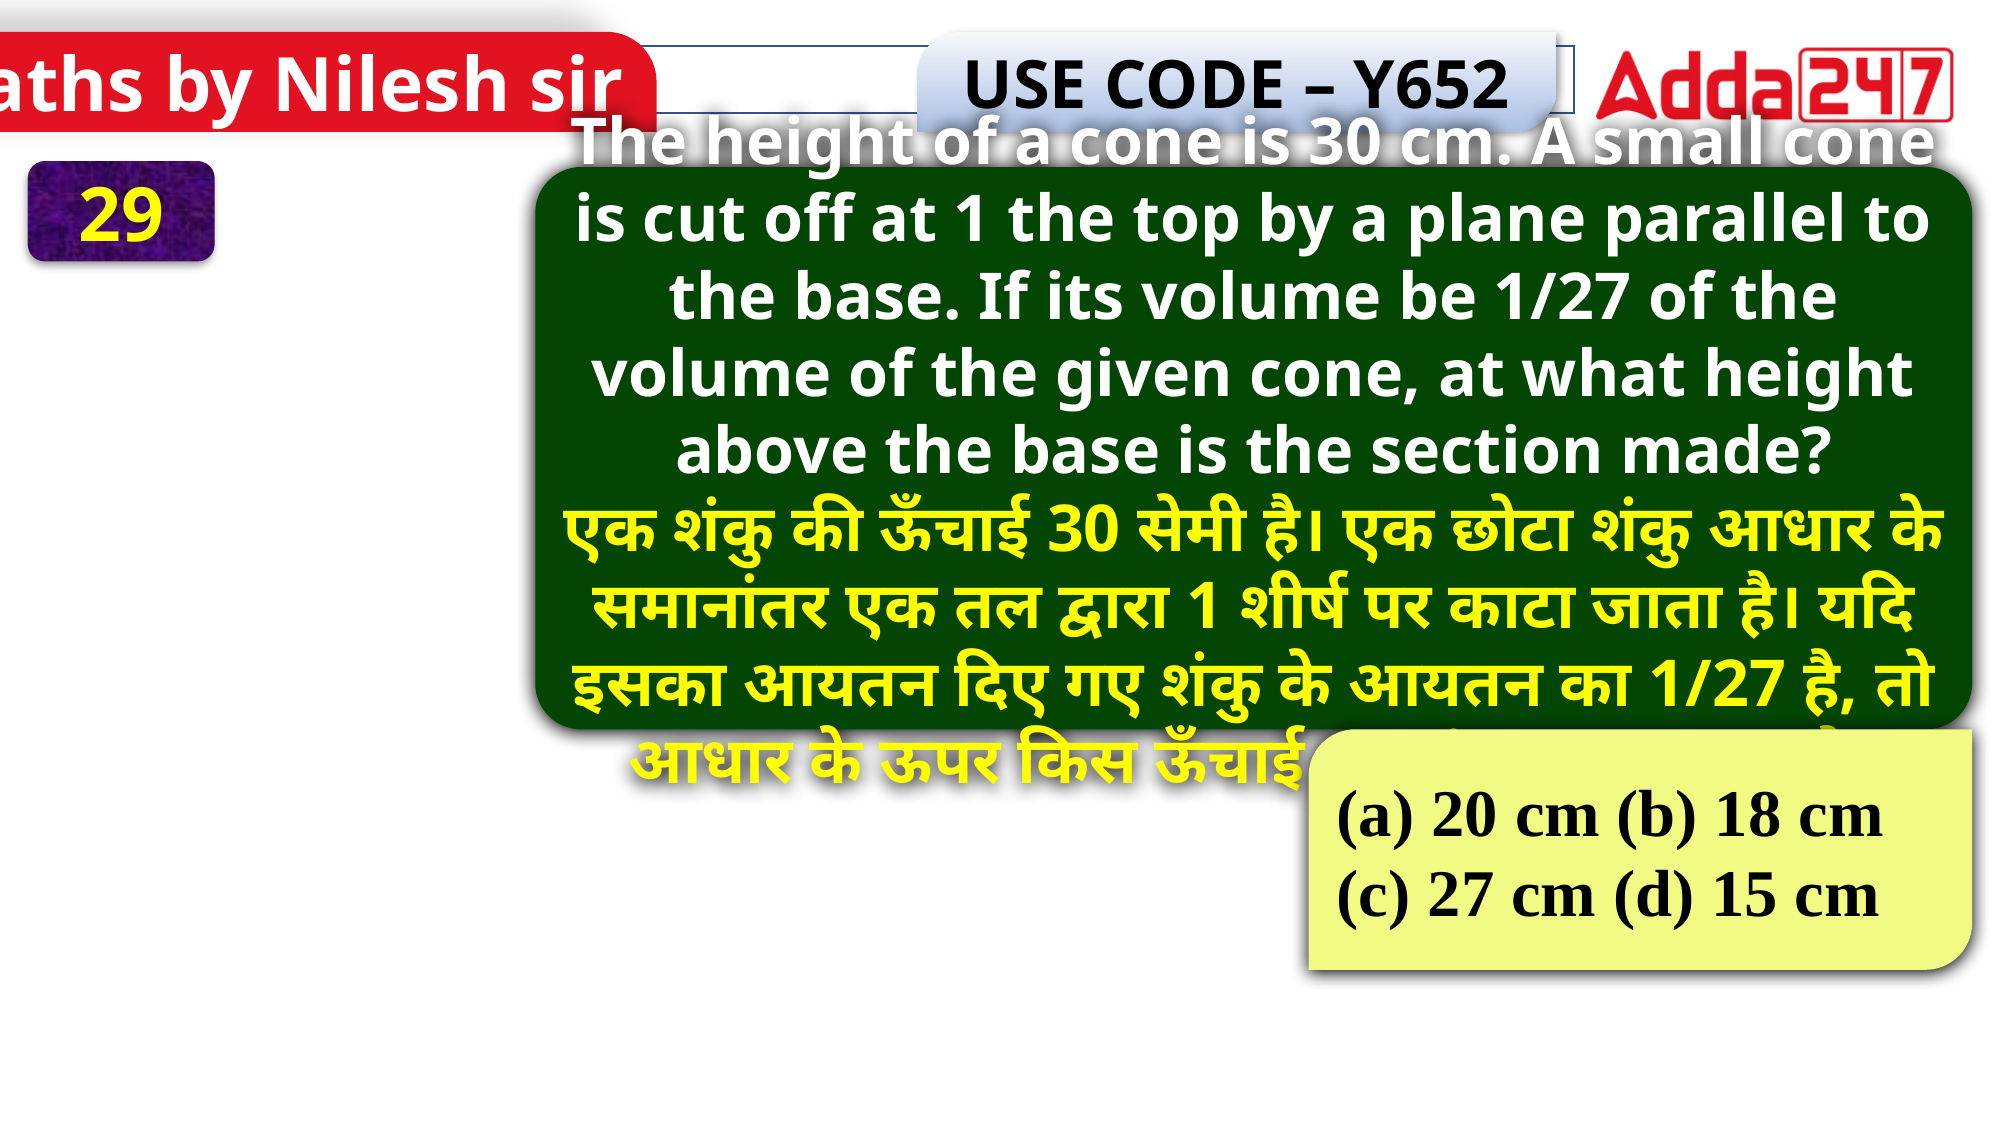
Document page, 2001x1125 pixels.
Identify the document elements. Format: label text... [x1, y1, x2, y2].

text_box [643, 45, 927, 114]
text_box The height of a cone is 30 cm. A small cone is cut off at 1 the top by a plane parallel to the base. If its volume be 1/27 of the volume of the given cone, at what height above the base is the section made? एक शंकु की ऊँचाई 30 सेमी है। एक छोटा शंकु आधार के समानांतर एक तल द्वारा 1 शीर्ष पर काटा जाता है। यदि इसका आयतन दिए गए शंकु के आयतन का 1/27 है, तो आधार के ऊपर किस ऊँचाई पर खंड बनाया गया है? [534, 165, 1974, 731]
text_box (a) 20 cm (b) 18 cm (c) 27 cm (d) 15 cm [1307, 728, 1974, 971]
text_box 29 [26, 160, 216, 263]
text_box [1563, 45, 1575, 114]
text_box Maths by Nilesh sir [0, 30, 658, 134]
picture [1588, 20, 1993, 144]
text_box USE CODE – Y652 [916, 30, 1558, 134]
